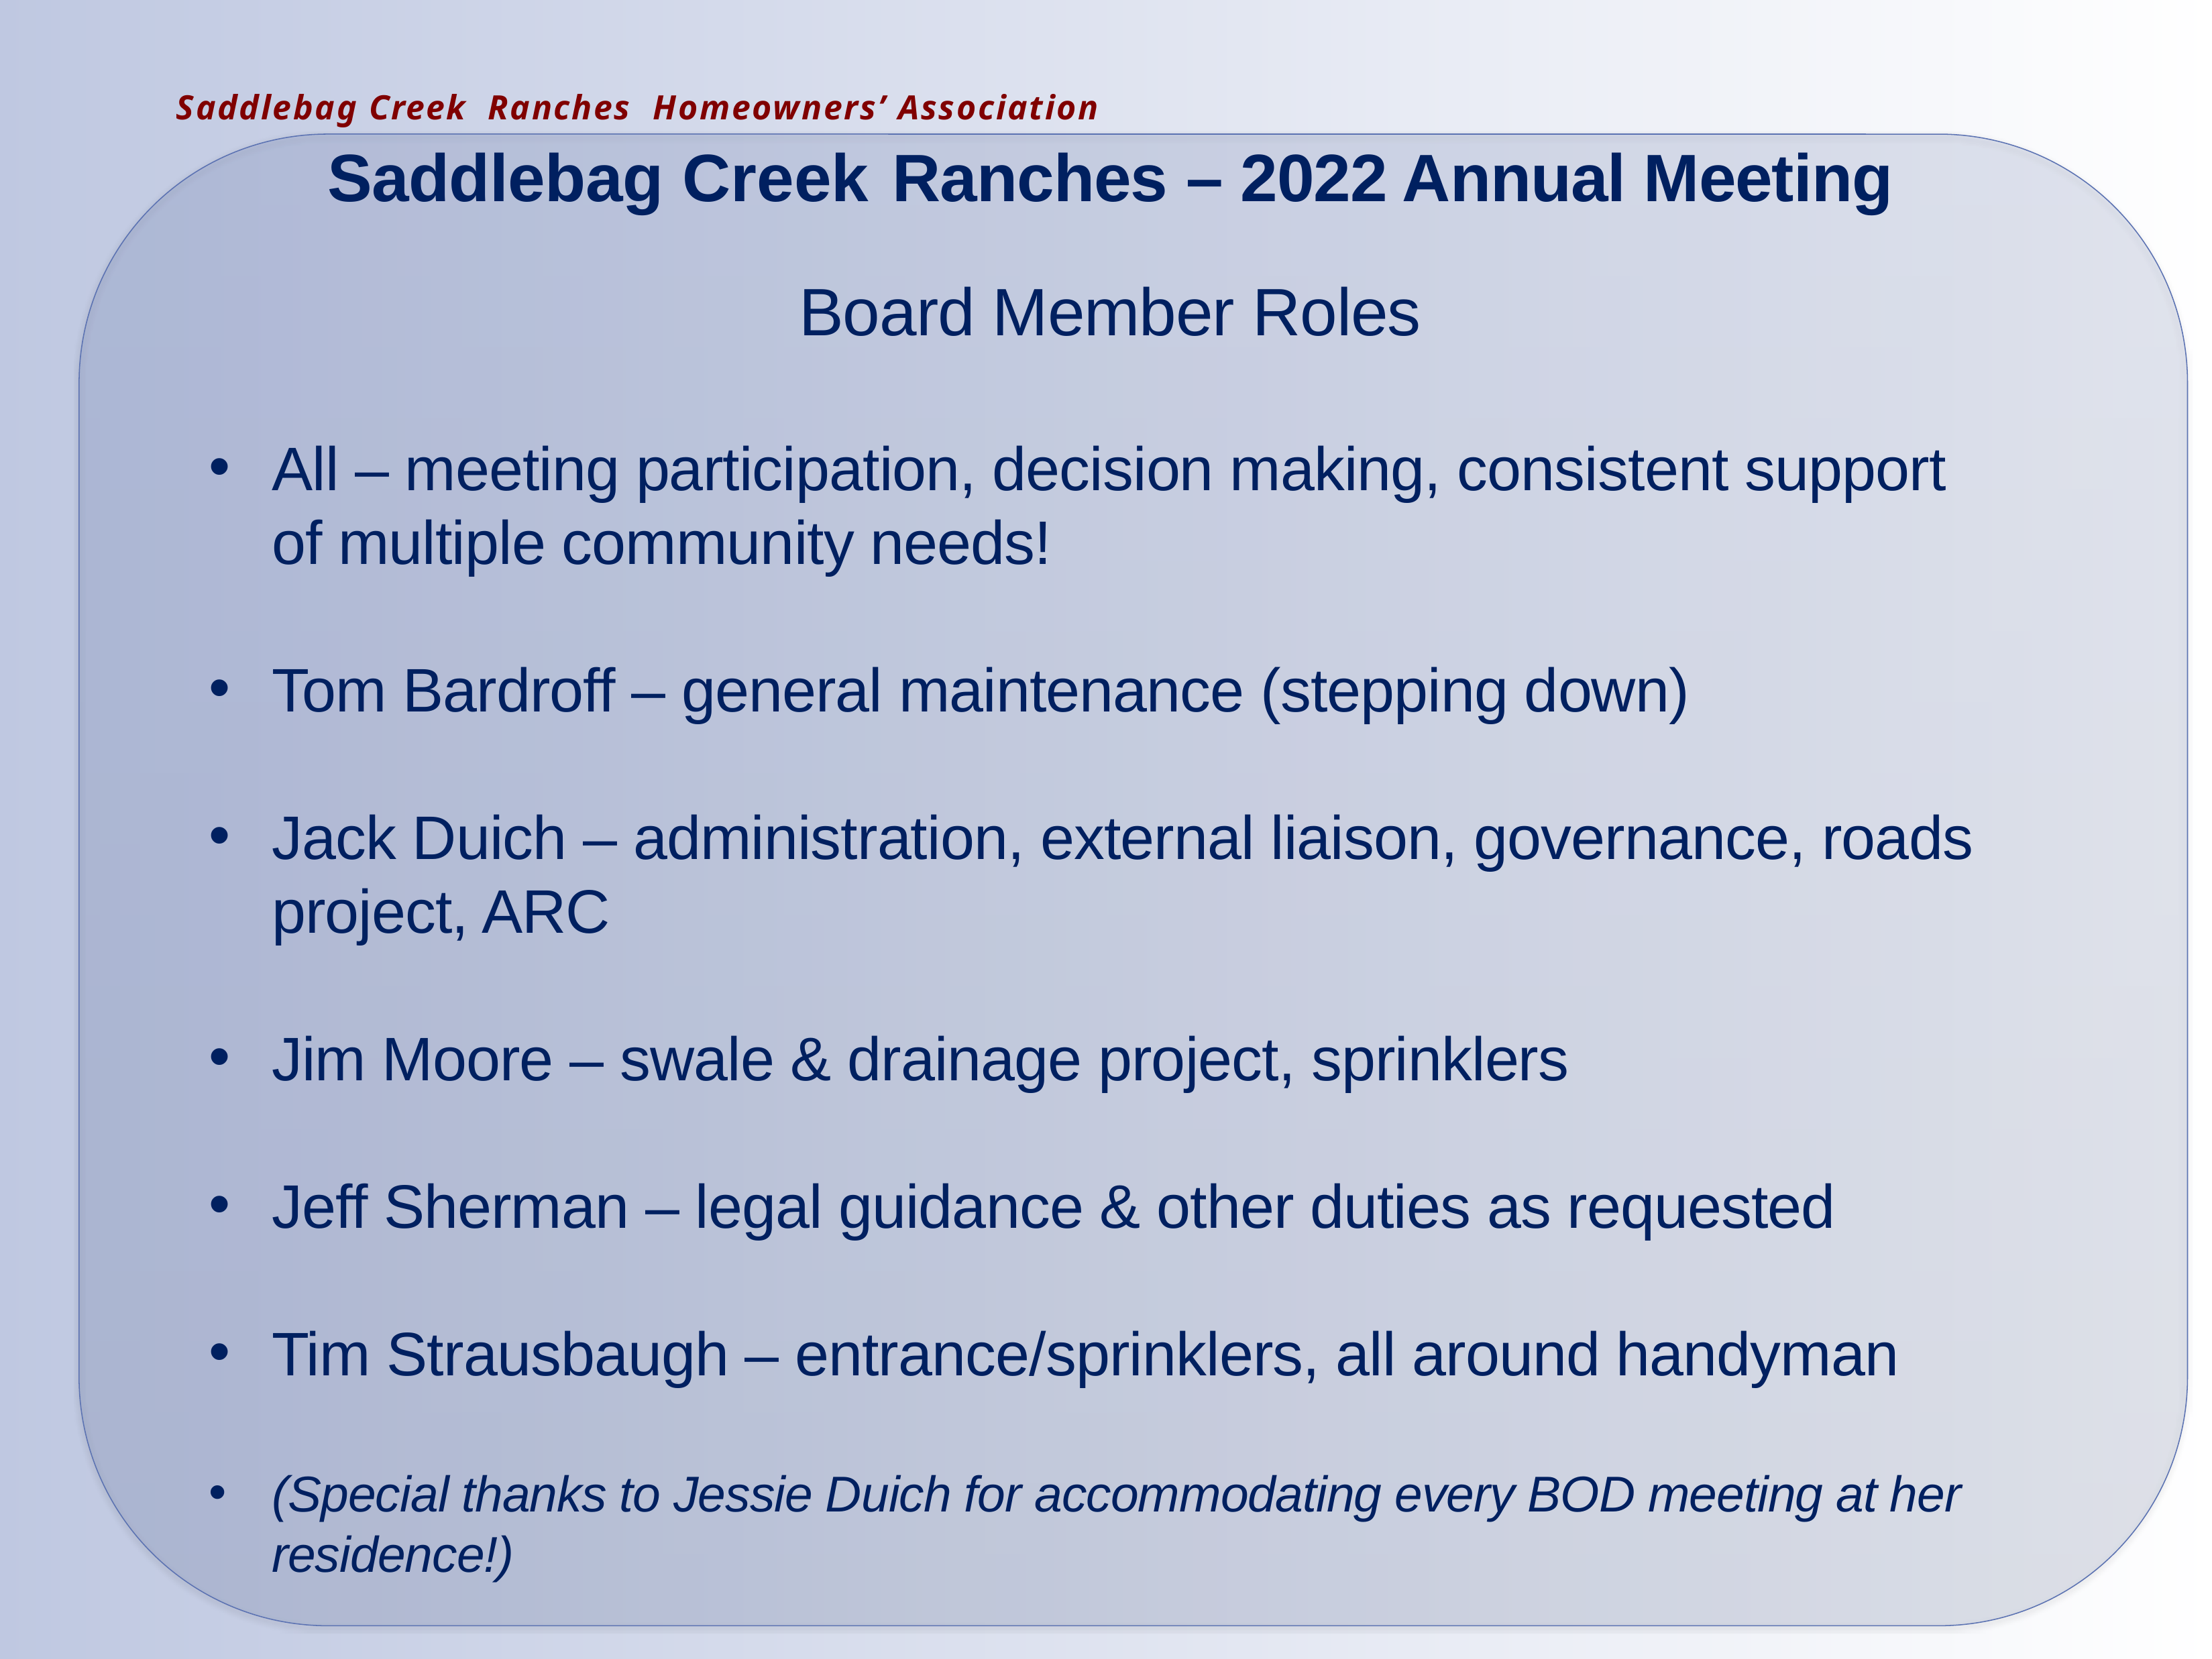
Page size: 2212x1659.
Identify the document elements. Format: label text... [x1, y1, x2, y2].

text_box Saddlebag Creek Ranches – 2022 Annual Meeting Board Member Roles All – meeting participation, decision making, consistent support of multiple community needs! Tom Bardroff – general maintenance (stepping down) Jack Duich – administration, external liaison, governance, roads project, ARC Jim Moore – swale & drainage project, sprinklers Jeff Sherman – legal guidance & other duties as requested Tim Strausbaugh – entrance/sprinklers, all around handyman (Special thanks to Jessie Duich for accommodating every BOD meeting at her residence!) [209, 134, 2011, 1659]
text_box [2011, 144, 2189, 1616]
text_box [78, 164, 209, 1596]
text_box Saddlebag Creek Ranches Homeowners’ Association [99, 95, 1358, 131]
